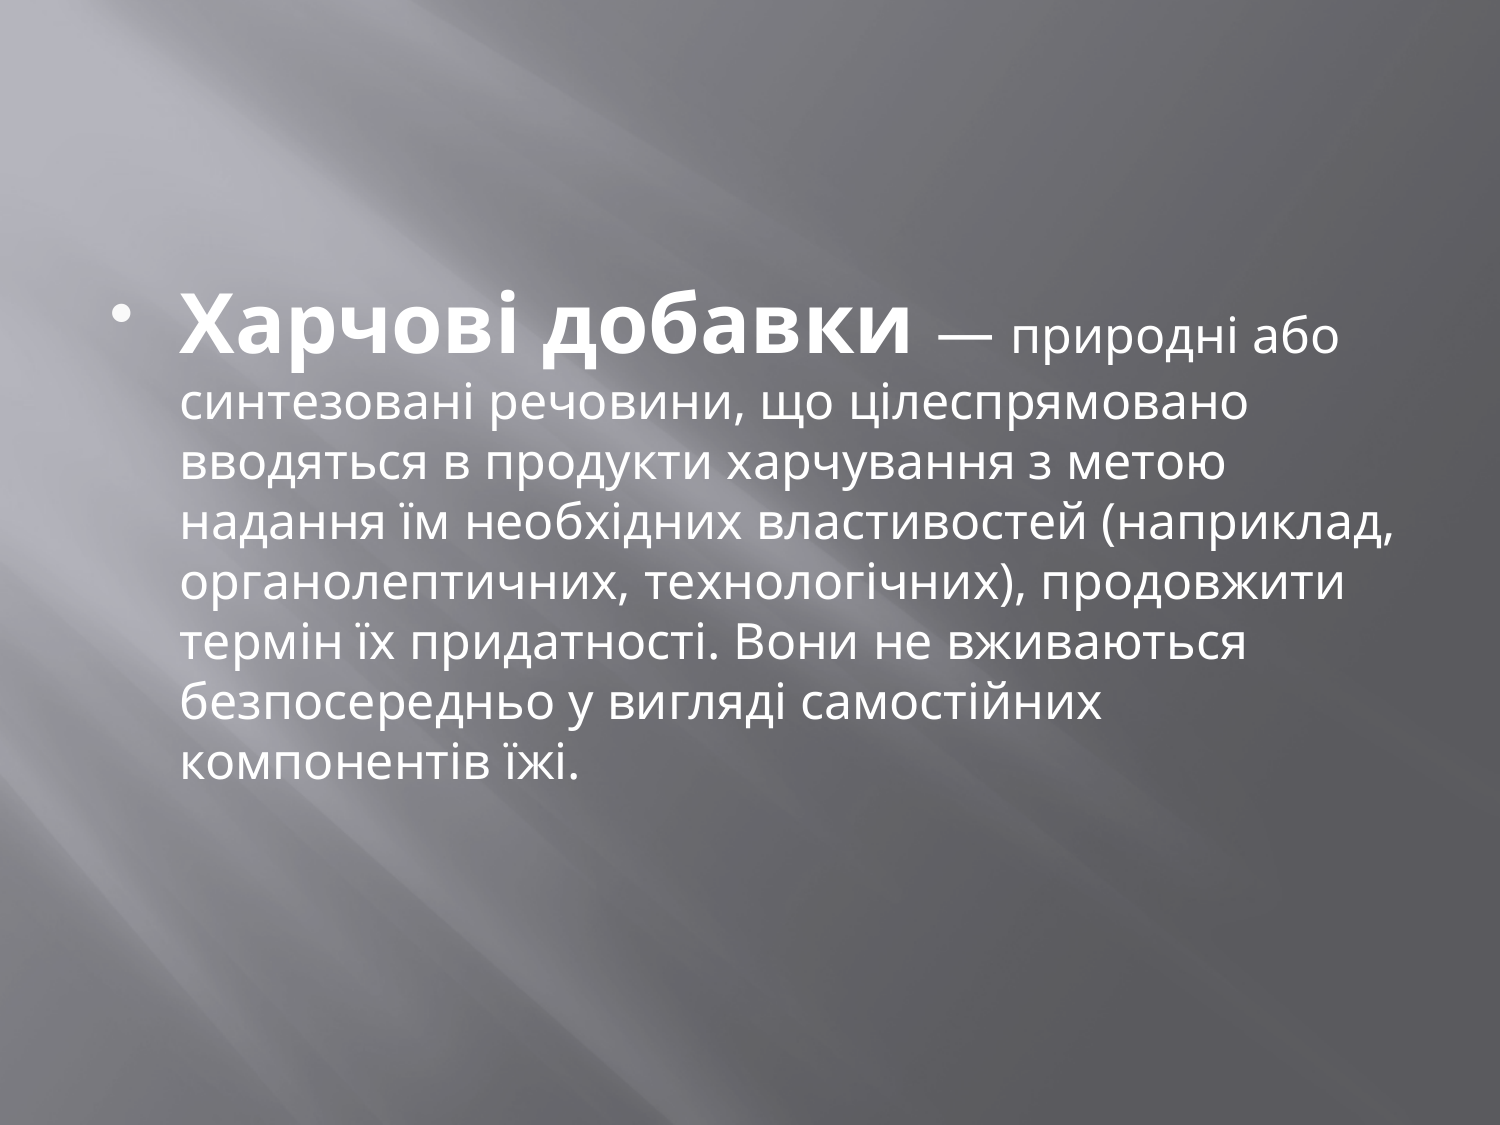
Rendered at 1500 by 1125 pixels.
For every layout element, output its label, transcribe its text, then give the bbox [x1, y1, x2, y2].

list Харчові добавки — природні або синтезовані речовини, що цілеспрямовано вводяться в продукти харчування з метою надання їм необхідних властивостей (наприклад, органолептичних, технологічних), продовжити термін їх придатності. Вони не вживаються безпосередньо у вигляді самостійних компонентів їжі. [75, 262, 1425, 1035]
